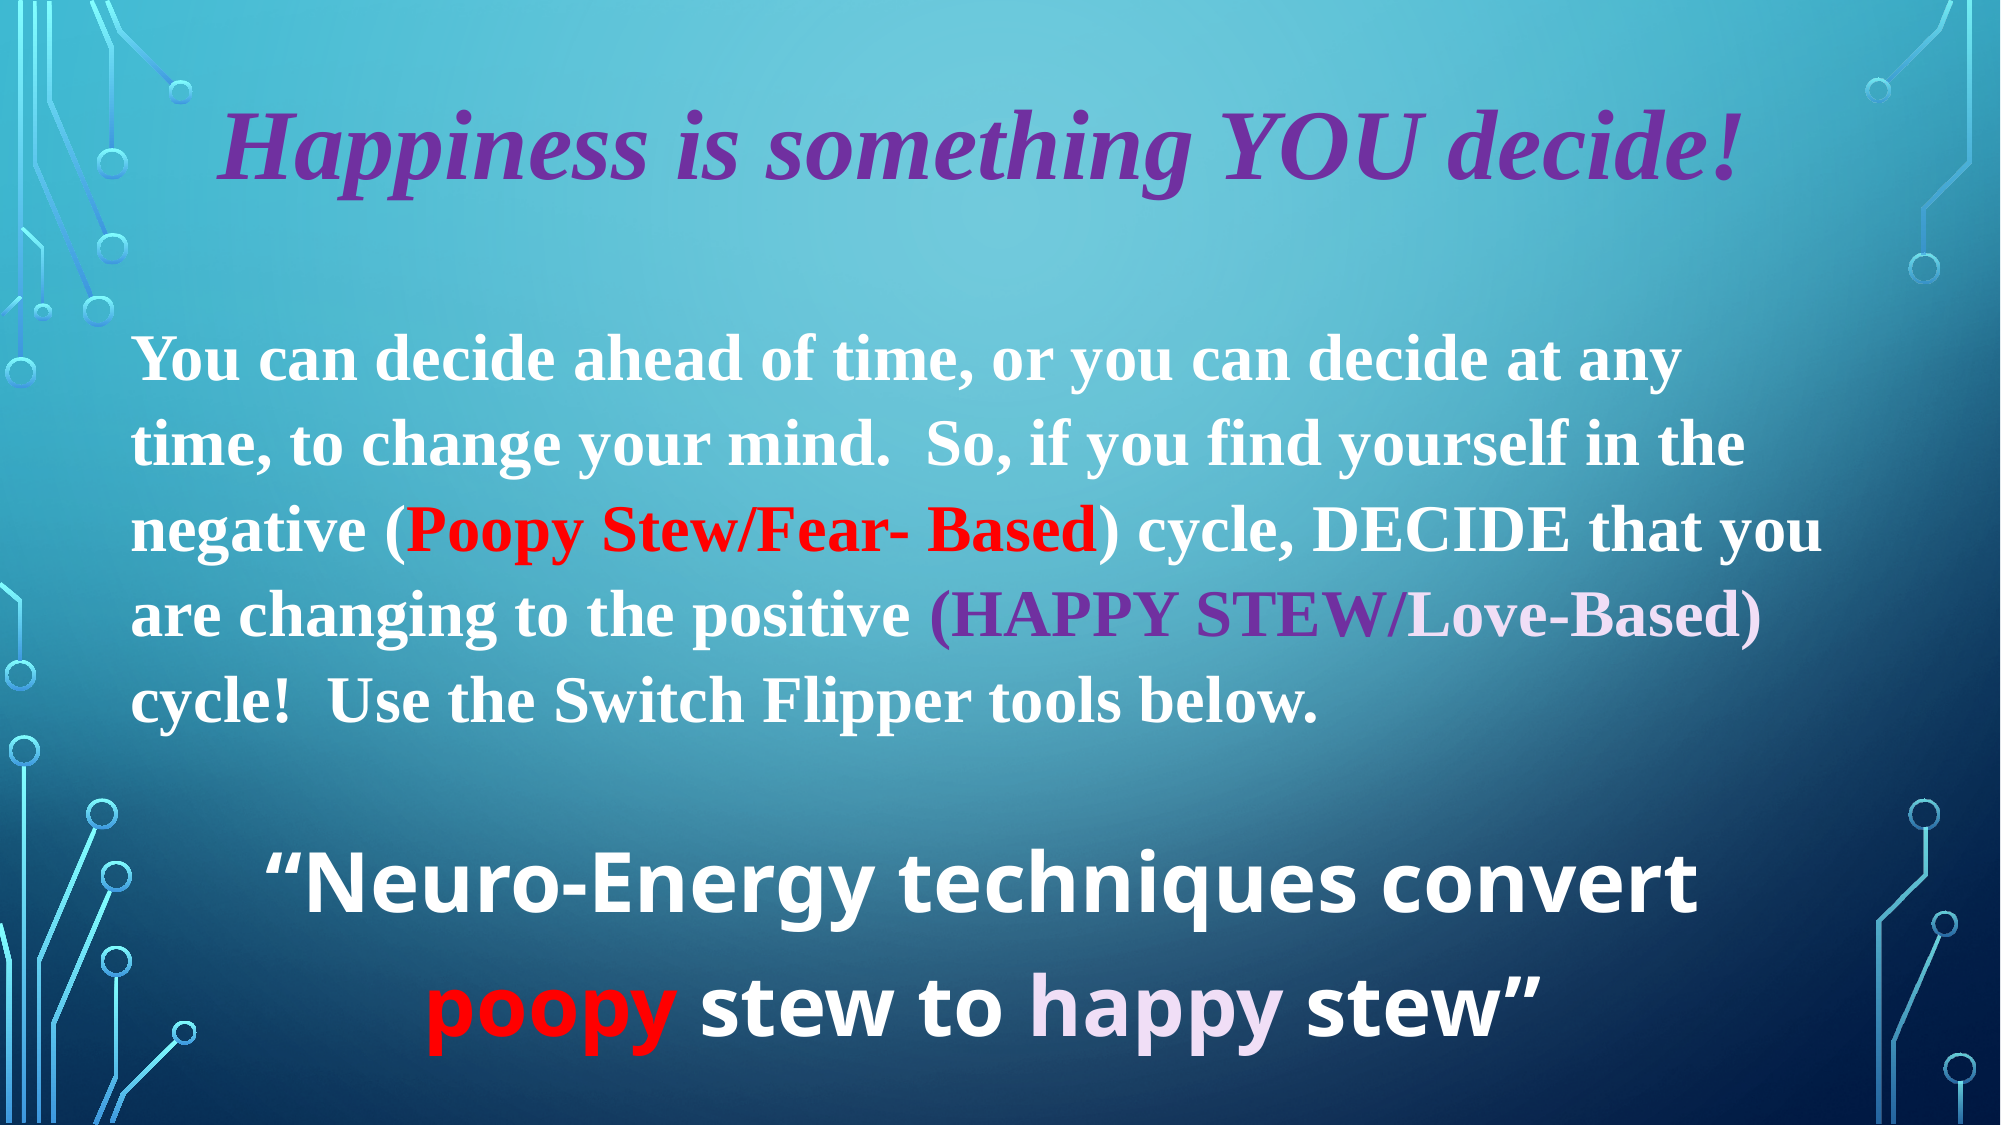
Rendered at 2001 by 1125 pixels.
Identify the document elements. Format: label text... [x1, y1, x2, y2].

text_box Happiness is something YOU decide! You can decide ahead of time, or you can decide at any time, to change your mind. So, if you find yourself in the negative (Poopy Stew/Fear- Based) cycle, DECIDE that you are changing to the positive (HAPPY STEW/Love-Based) cycle! Use the Switch Flipper tools below. “Neuro-Energy techniques convert poopy stew to happy stew” [115, 64, 1851, 1125]
